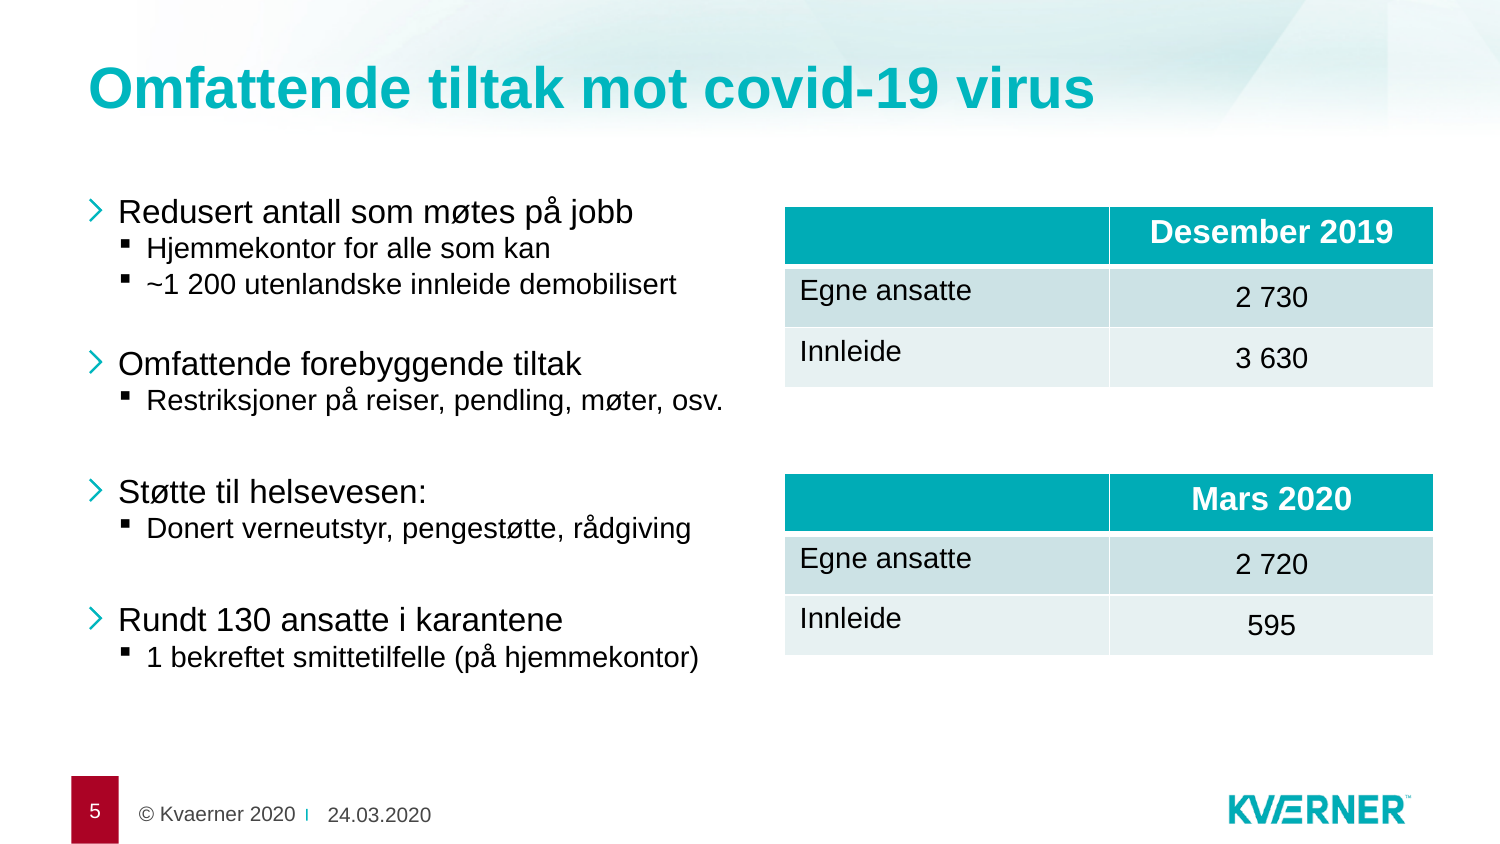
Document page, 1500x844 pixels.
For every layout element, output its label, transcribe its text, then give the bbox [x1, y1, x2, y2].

table_cell 3 630 [1110, 328, 1433, 387]
table_cell Innleide [785, 328, 1109, 387]
picture [137, 0, 1500, 139]
table_header [785, 207, 1109, 264]
table_cell 595 [1110, 596, 1433, 655]
picture [88, 478, 103, 502]
table_header Desember 2019 [1110, 207, 1433, 264]
table_header Mars 2020 [1110, 474, 1433, 531]
table_cell Egne ansatte [785, 269, 1109, 327]
slide_number 5 [71, 776, 119, 844]
table_cell Innleide [785, 596, 1109, 655]
table_cell 2 730 [1110, 269, 1433, 327]
table_cell Egne ansatte [785, 537, 1109, 594]
table_cell 2 720 [1110, 537, 1433, 594]
table_header [785, 474, 1109, 531]
picture [88, 606, 103, 630]
picture [1225, 791, 1413, 828]
picture [88, 349, 103, 374]
picture [88, 198, 103, 222]
list Redusert antall som møtes på jobb Hjemmekontor for alle som kan ~1 200 utenlandske innleide demobilisert Omfattende forebyggende tiltak Restriksjoner på reiser, pendling, møter, osv. Støtte til helsevesen: Donert verneutstyr, pengestøtte, rådgiving Rundt 130 ansatte i karantene 1 bekreftet smittetilfelle (på hjemmekontor) [88, 189, 739, 784]
title Omfattende tiltak mot covid-19 virus [88, 23, 1412, 121]
